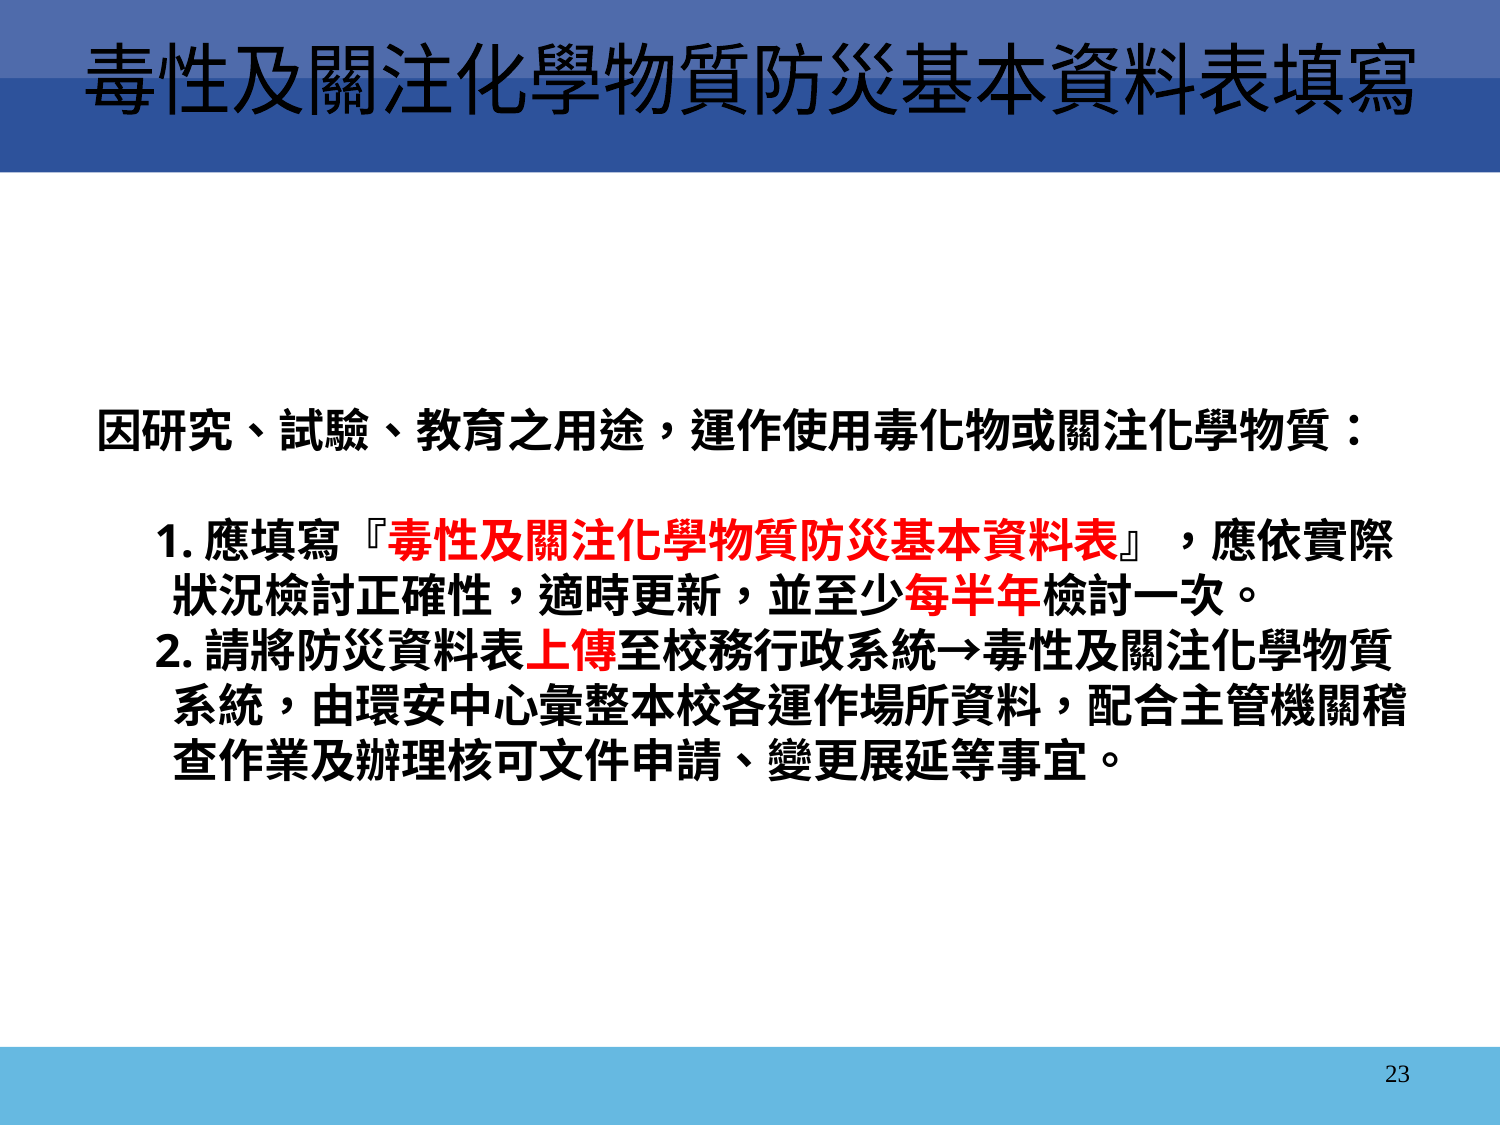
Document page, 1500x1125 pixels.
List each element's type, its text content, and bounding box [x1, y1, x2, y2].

slide_number 23 [1074, 1042, 1425, 1103]
text_box 因研究、試驗、教育之用途，運作使用毒化物或關注化學物質： 1.應填寫『毒性及關注化學物質防災基本資料表』，應依實際狀況檢討正確性，適時更新，並至少每半年檢討一次。 2.請將防災資料表上傳至校務行政系統→毒性及關注化學物質系統，由環安中心彙整本校各運作場所資料，配合主管機關稽查作業及辦理核可文件申請、變更展延等事宜。 [81, 394, 1425, 795]
